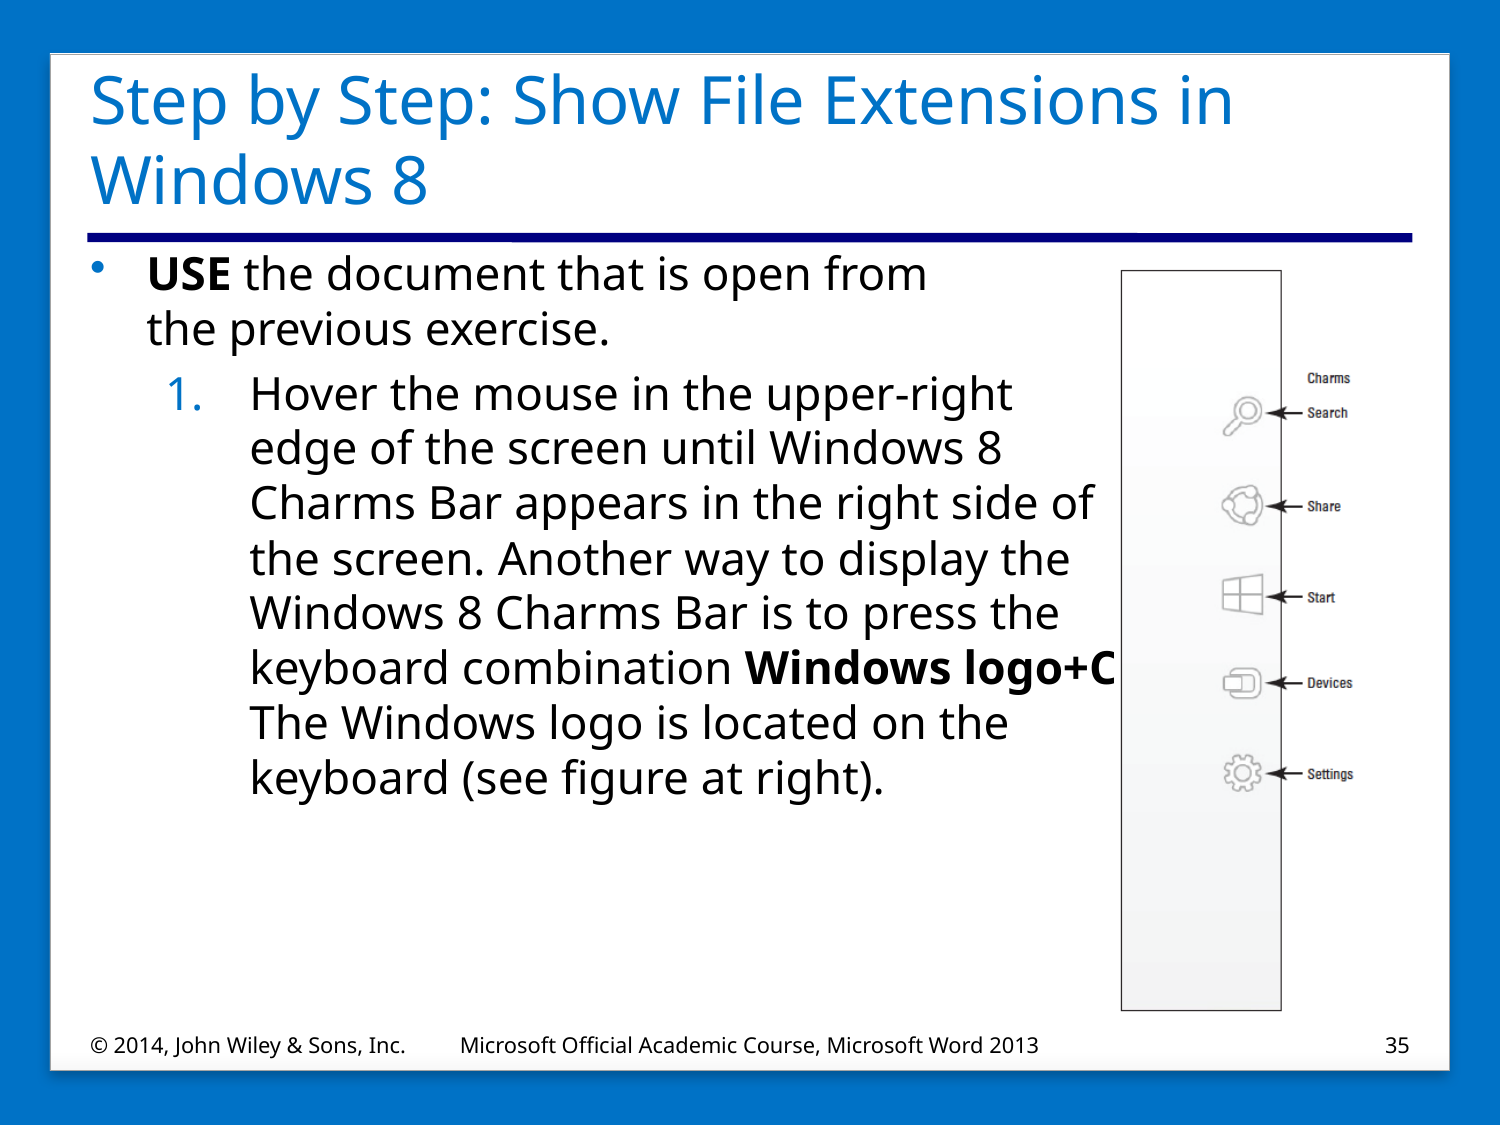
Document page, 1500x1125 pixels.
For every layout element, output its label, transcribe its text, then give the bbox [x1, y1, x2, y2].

title Step by Step: Show File Extensions in Windows 8 [74, 74, 1426, 226]
slide_number © 2014, John Wiley & Sons, Inc. [74, 1024, 426, 1103]
footer Microsoft Official Academic Course, Microsoft Word 2013 [431, 1024, 1069, 1103]
list USE the document that is open from the previous exercise. Hover the mouse in the upper-right edge of the screen until Windows 8 Charms Bar appears in the right side of the screen. Another way to display the Windows 8 Charms Bar is to press the keyboard combination Windows logo+C. The Windows logo is located on the keyboard (see figure at right). [75, 237, 1425, 1063]
picture [1114, 262, 1372, 1017]
slide_number 35 [1074, 1024, 1426, 1103]
